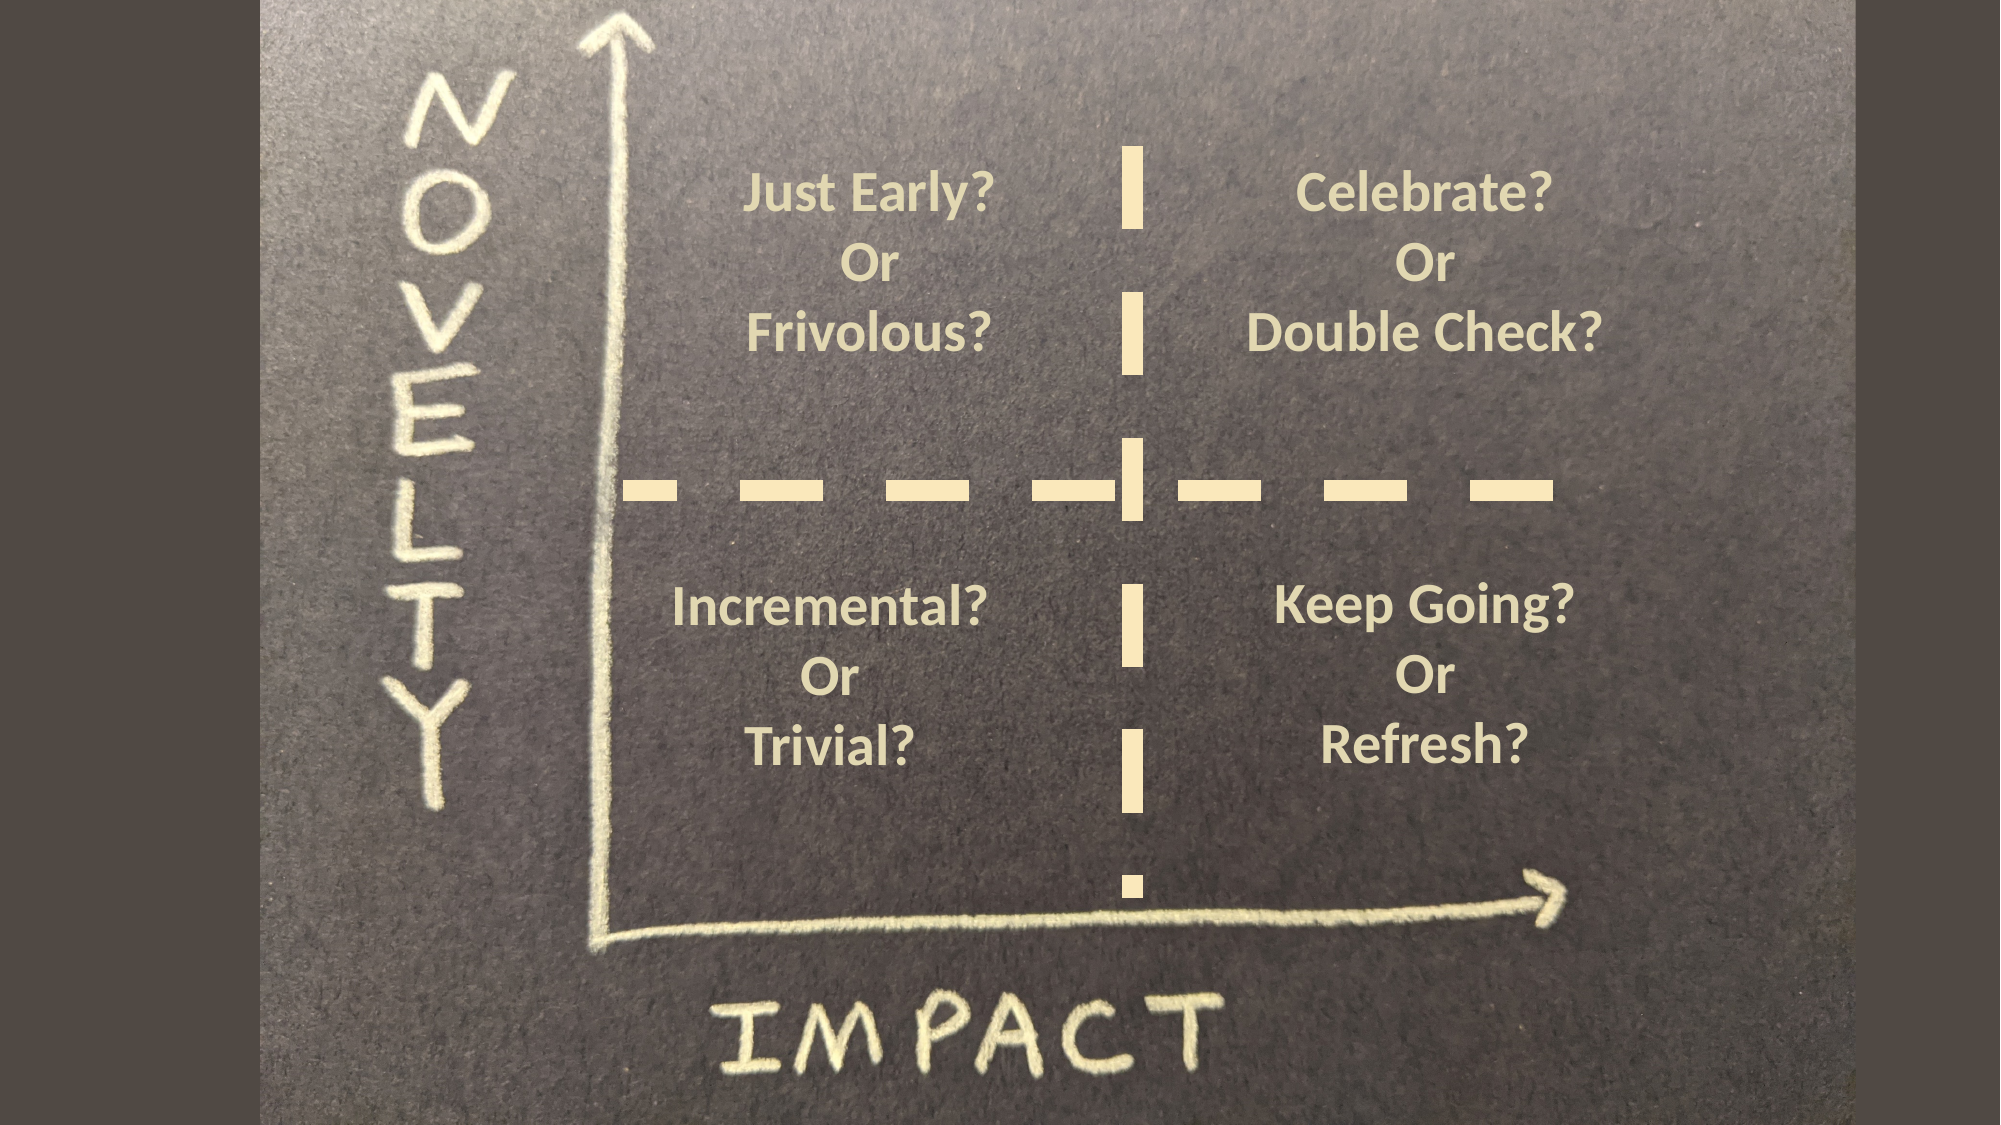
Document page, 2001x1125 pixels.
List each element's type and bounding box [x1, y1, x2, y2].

picture [260, 0, 1856, 1125]
